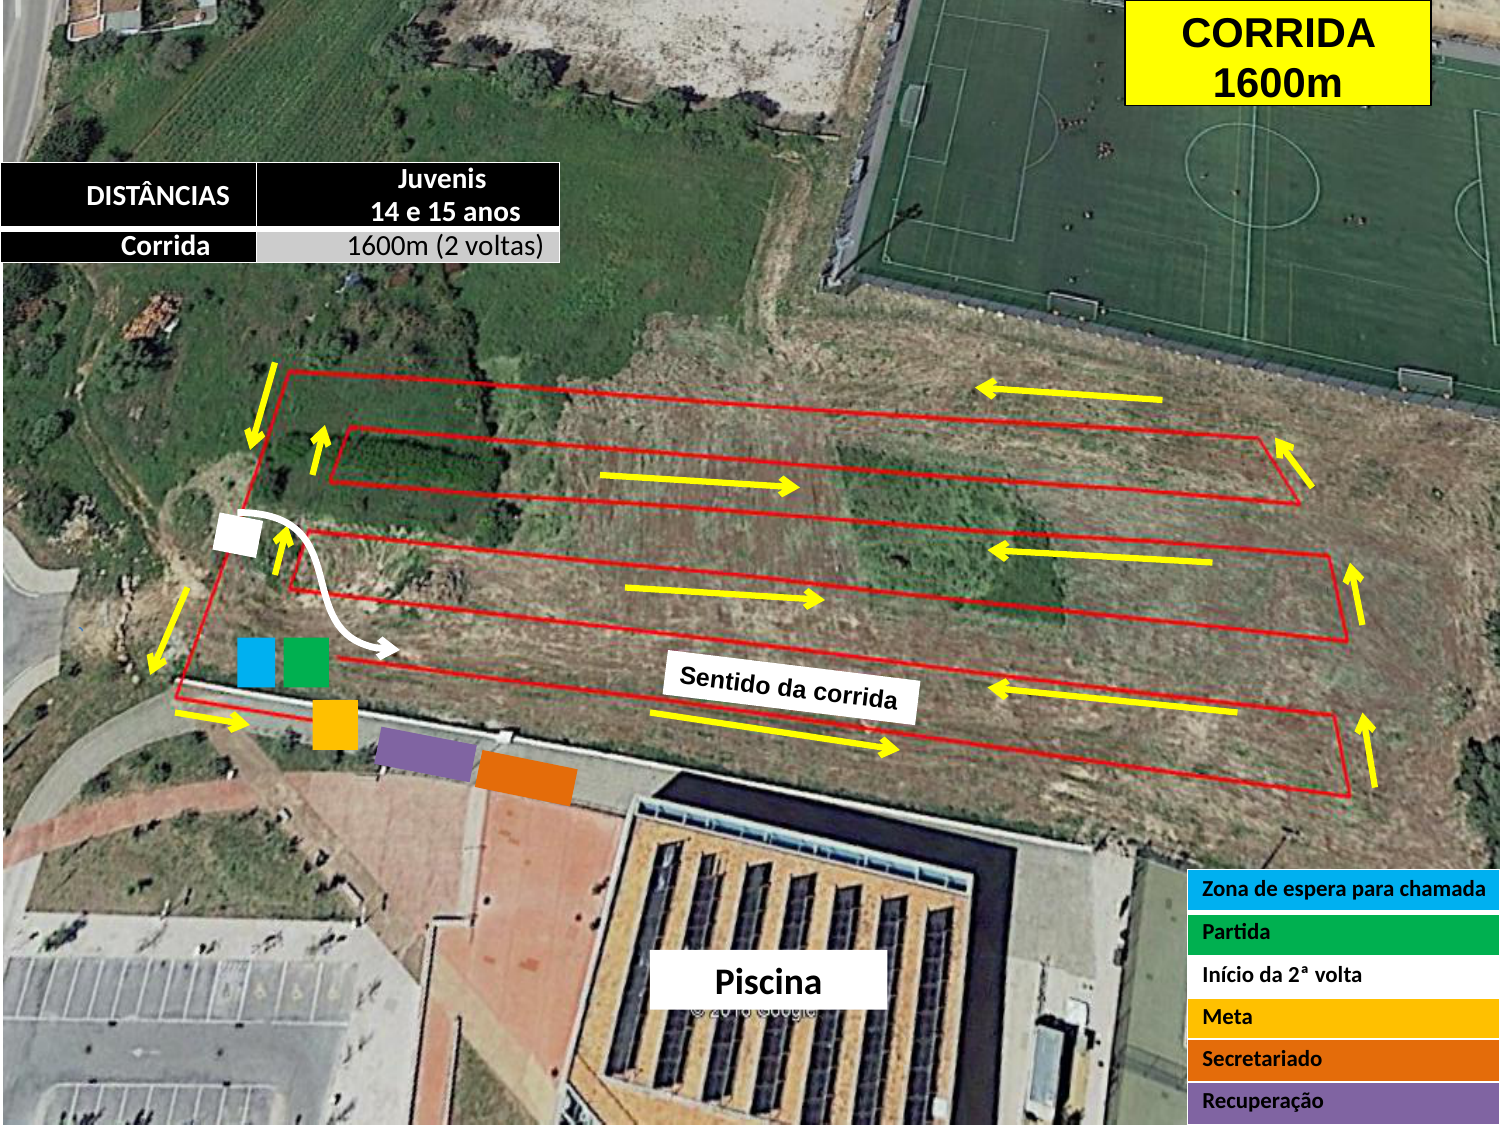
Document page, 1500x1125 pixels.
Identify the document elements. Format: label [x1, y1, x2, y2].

text_box [987, 549, 1213, 563]
text_box [149, 587, 188, 676]
picture [3, 0, 1500, 1125]
text_box [237, 512, 401, 651]
text_box [974, 387, 1163, 401]
text_box [312, 424, 326, 476]
text_box [649, 712, 901, 751]
text_box [624, 587, 826, 601]
text_box [1274, 437, 1313, 488]
text_box [1362, 712, 1376, 788]
text_box [249, 362, 276, 451]
text_box [987, 687, 1238, 713]
text_box [1349, 562, 1363, 626]
text_box [599, 474, 801, 488]
text_box [174, 712, 251, 726]
